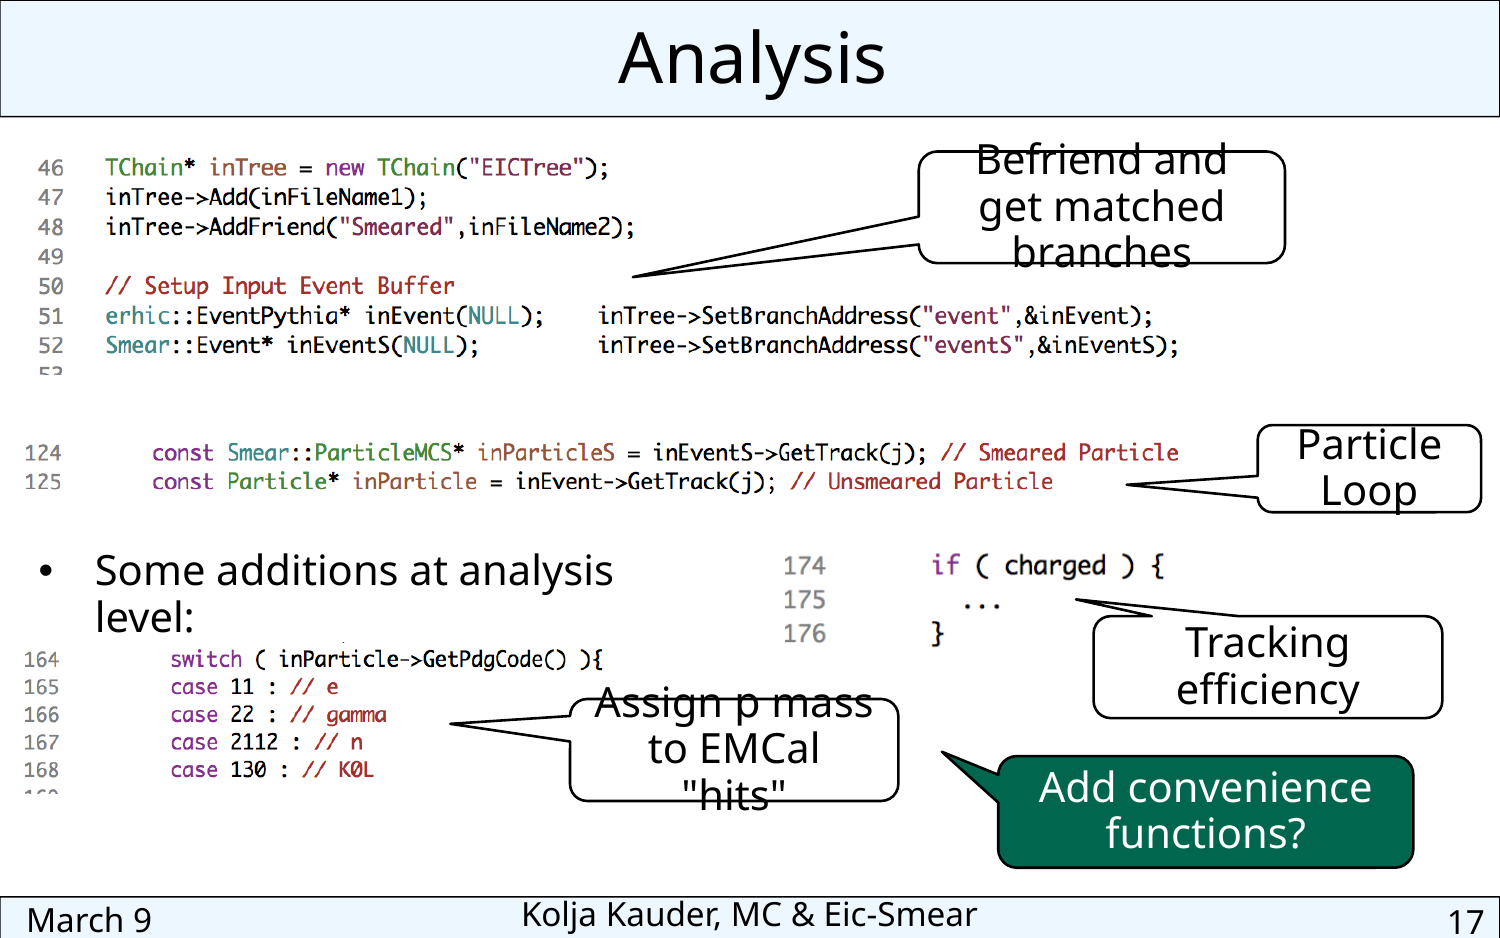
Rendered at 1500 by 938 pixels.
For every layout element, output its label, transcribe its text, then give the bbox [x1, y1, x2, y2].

text_box Particle Loop [1191, 425, 1482, 513]
slide_number 17 [1135, 901, 1486, 938]
text_box Add convenience functions? [941, 751, 1414, 868]
text_box Some additions at analysis level: [25, 542, 735, 648]
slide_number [25, 894, 376, 938]
picture [25, 150, 1207, 376]
picture [26, 433, 1187, 498]
picture [25, 642, 620, 794]
picture [784, 547, 1206, 657]
text_box Tracking efficiency [1093, 613, 1443, 719]
footer Kolja Kauder, MC & Eic-Smear [312, 896, 1187, 938]
text_box Befriend and get matched branches [1209, 151, 1286, 264]
text_box Analysis [25, 9, 1482, 97]
text_box Assign p mass to EMCal "hits" [621, 699, 899, 801]
